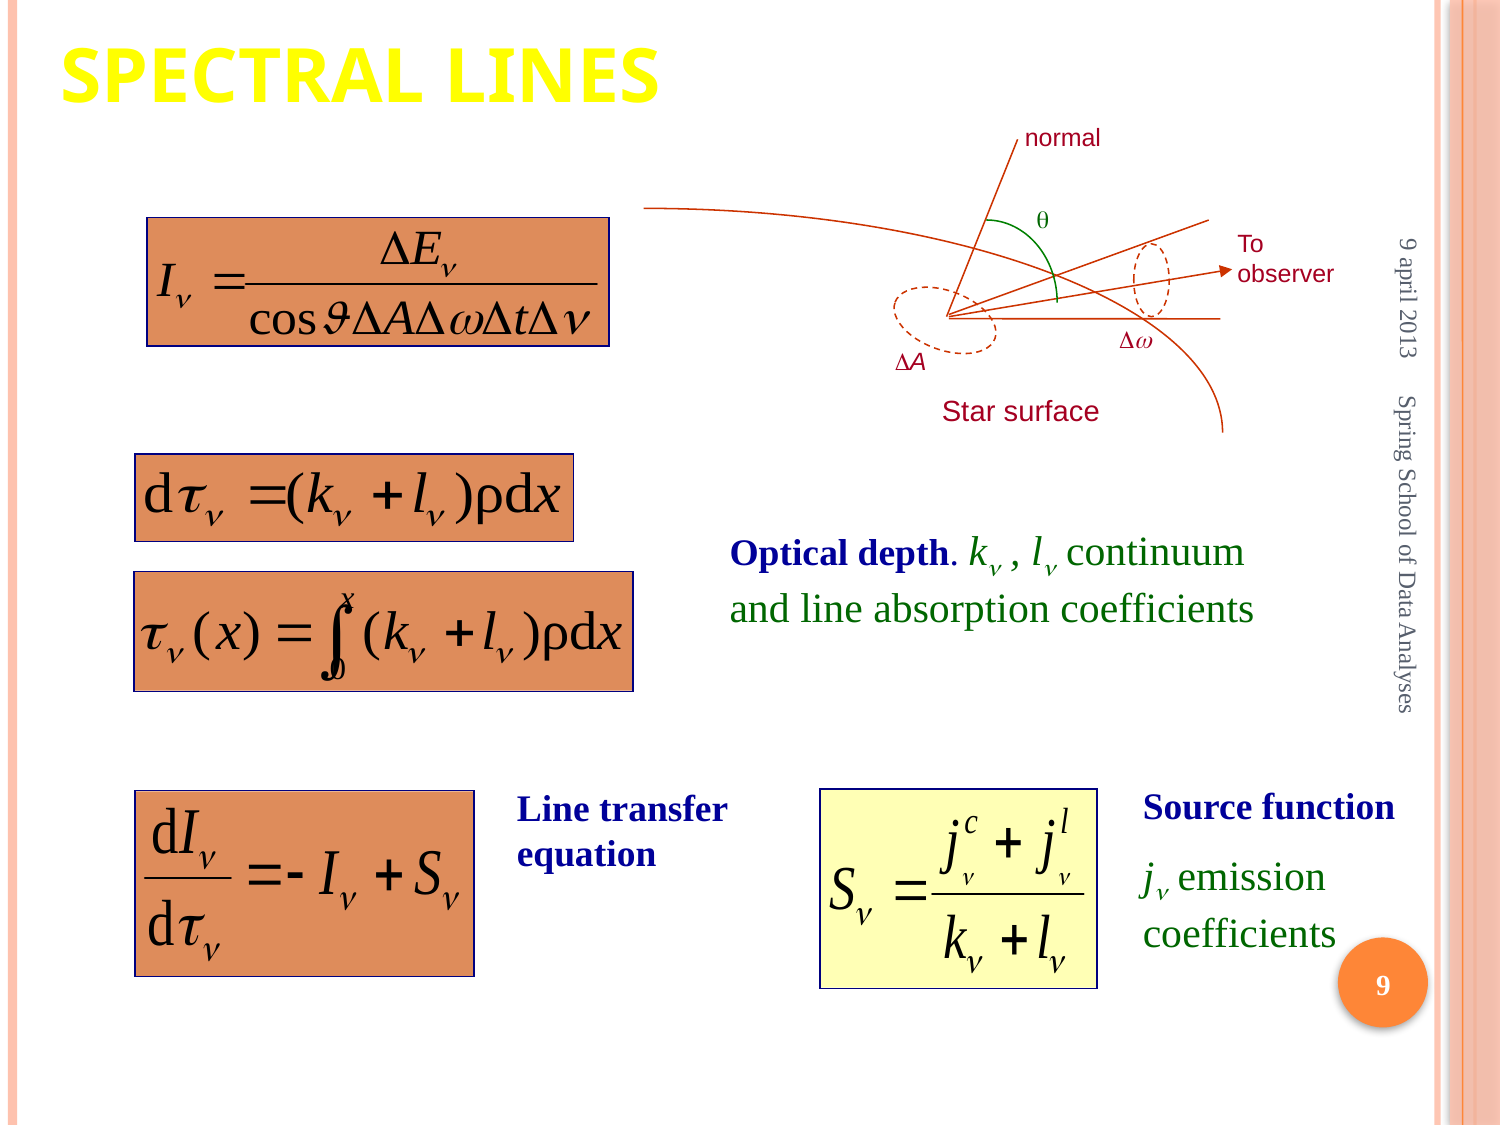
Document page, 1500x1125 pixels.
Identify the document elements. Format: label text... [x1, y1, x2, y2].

text_box Optical depth. k , l continuum and line absorption coefficients [714, 516, 1318, 639]
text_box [134, 571, 633, 692]
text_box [135, 774, 1430, 989]
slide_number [1378, 43, 1442, 374]
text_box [135, 454, 574, 542]
slide_number 9 [1333, 992, 1434, 1027]
footer Spring School of Data Analyses [1379, 380, 1440, 906]
title Spectral lines [60, 0, 1086, 118]
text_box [147, 217, 609, 346]
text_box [643, 113, 1354, 436]
